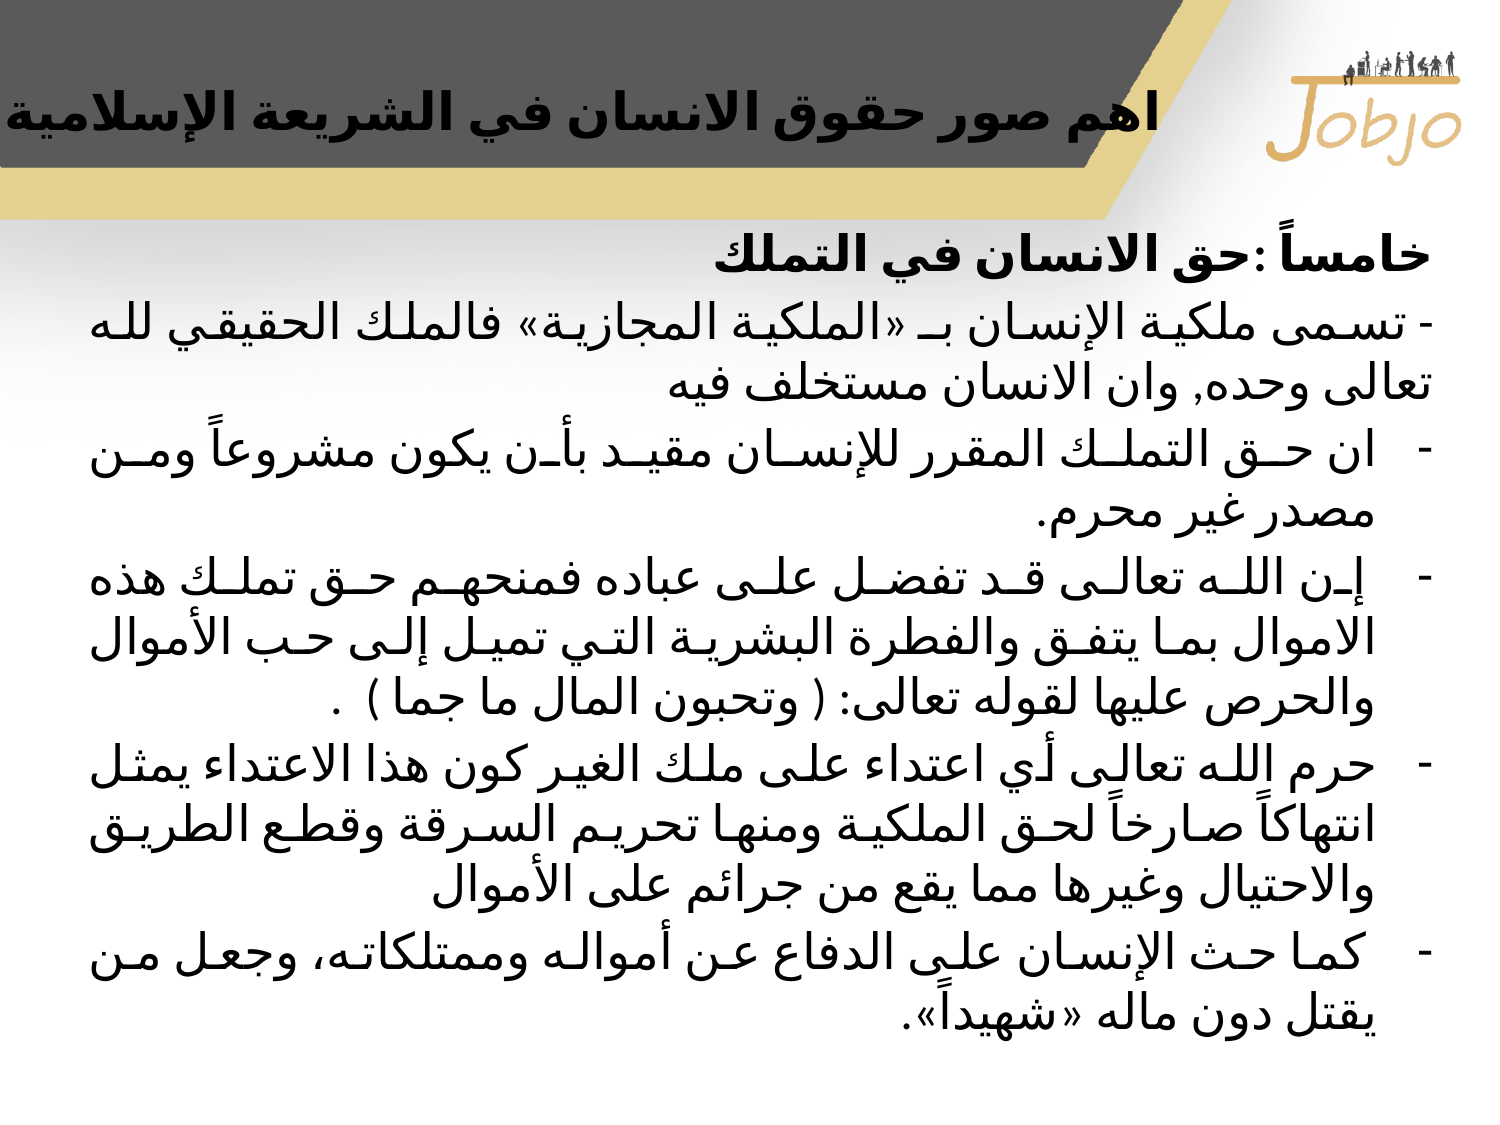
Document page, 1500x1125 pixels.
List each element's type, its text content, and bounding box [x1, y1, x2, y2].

list خامساً :حق الانسان في التملك - تسمى ملكية الإنسان بـ «الملكية المجازية» فالملك الحقيقي لله تعالى وحده, وان الانسان مستخلف فيه ان حق التملك المقرر للإنسان مقيد بأن يكون مشروعاً ومن مصدر غير محرم. إن الله تعالى قد تفضل على عباده فمنحهم حق تملك هذه الاموال بما يتفق والفطرة البشرية التي تميل إلى حب الأموال والحرص عليها لقوله تعالى: ( وتحبون المال ما جما ) . حرم الله تعالى أي اعتداء على ملك الغير كون هذا الاعتداء يمثل انتهاكاً صارخاً لحق الملكية ومنها تحريم السرقة وقطع الطريق والاحتيال وغيرها مما يقع من جرائم على الأموال كما حث الإنسان على الدفاع عن أمواله وممتلكاته، وجعل من يقتل دون ماله «شهيداً». [73, 214, 1468, 1079]
title اهم صور حقوق الانسان في الشريعة الإسلامية [0, 0, 1225, 188]
picture [0, 0, 1500, 1125]
